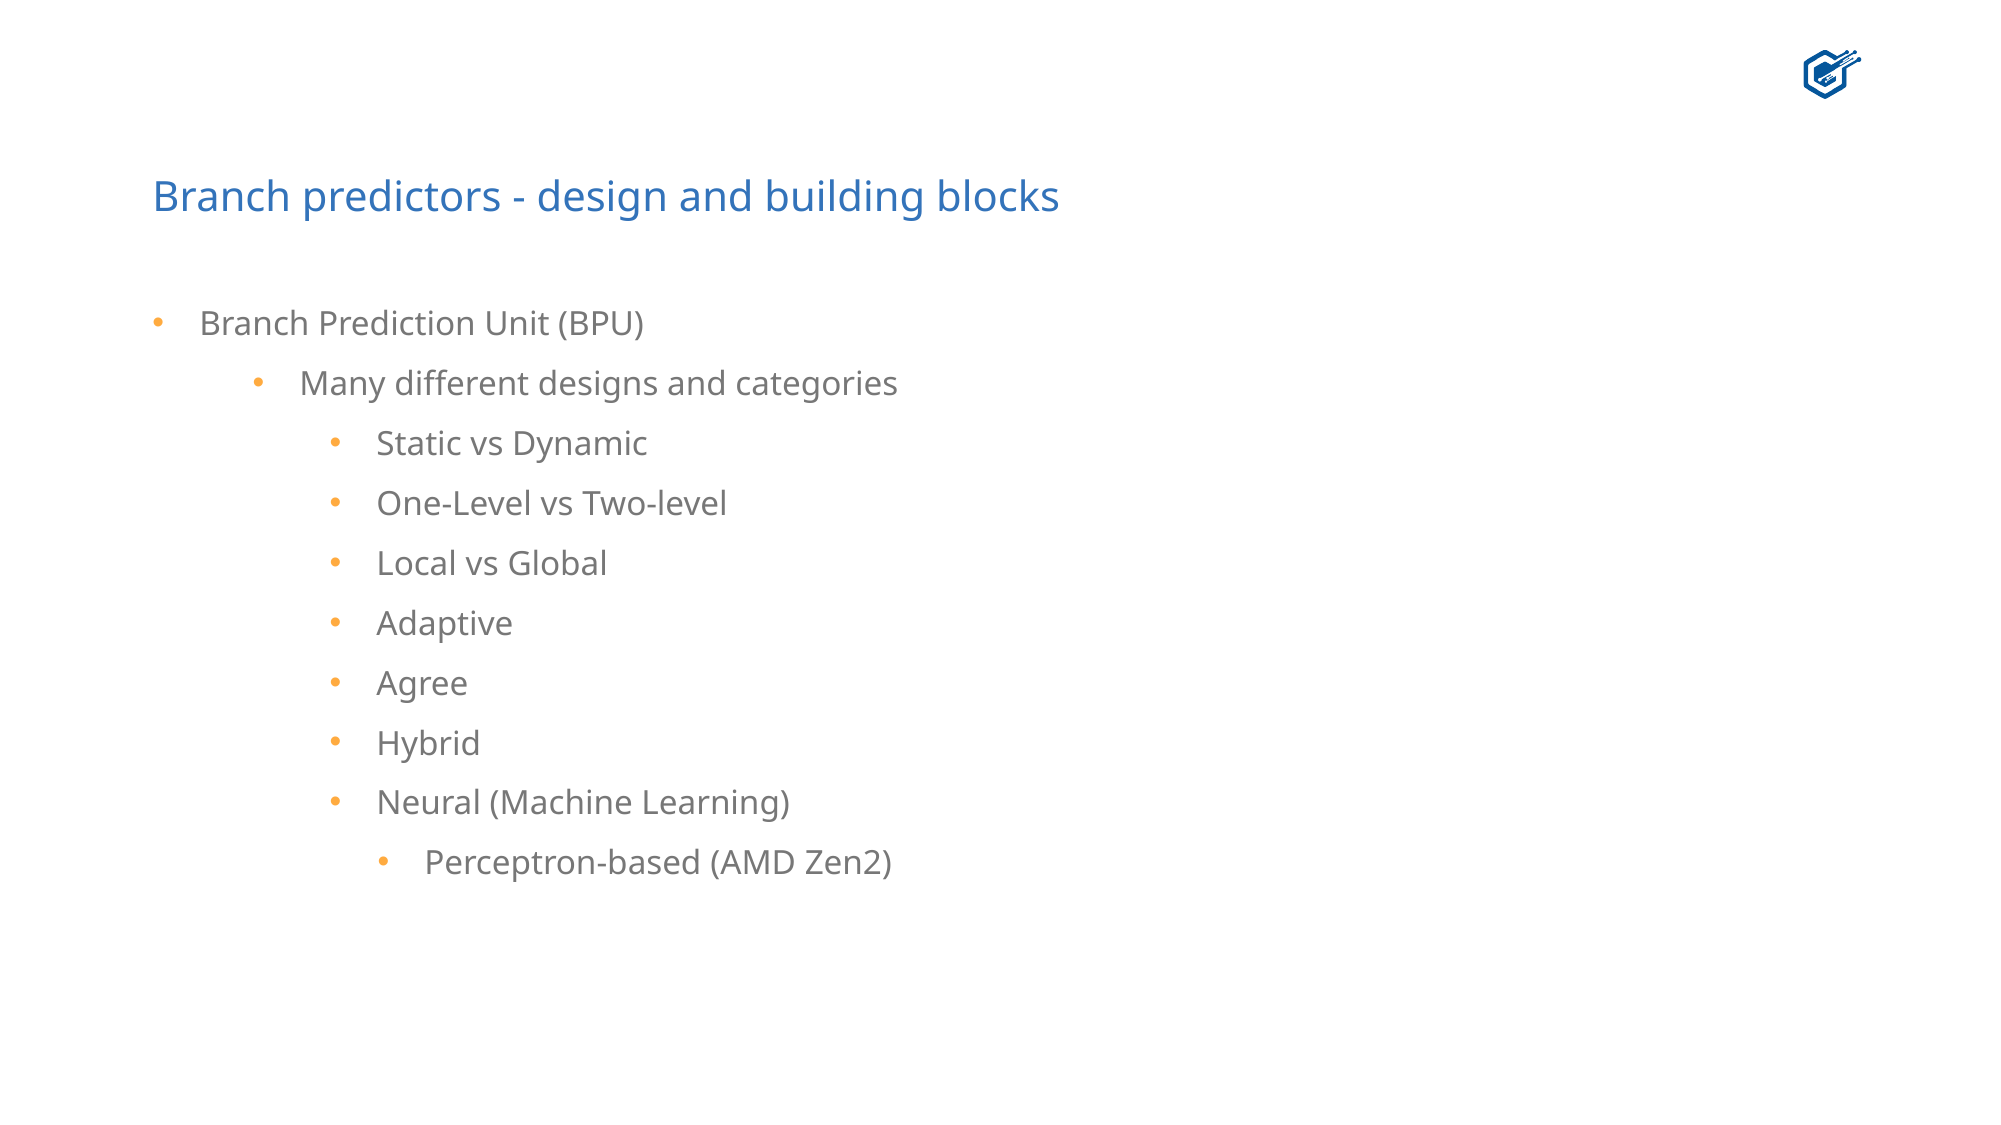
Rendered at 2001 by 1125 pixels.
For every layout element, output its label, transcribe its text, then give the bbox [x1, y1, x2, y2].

list Branch Prediction Unit (BPU) Many different designs and categories Static vs Dynamic One-Level vs Two-level Local vs Global Adaptive Agree Hybrid Neural (Machine Learning) Perceptron-based (AMD Zen2) [137, 275, 1000, 1025]
picture [1803, 50, 1862, 99]
title Branch predictors - design and building blocks [137, 159, 1863, 232]
